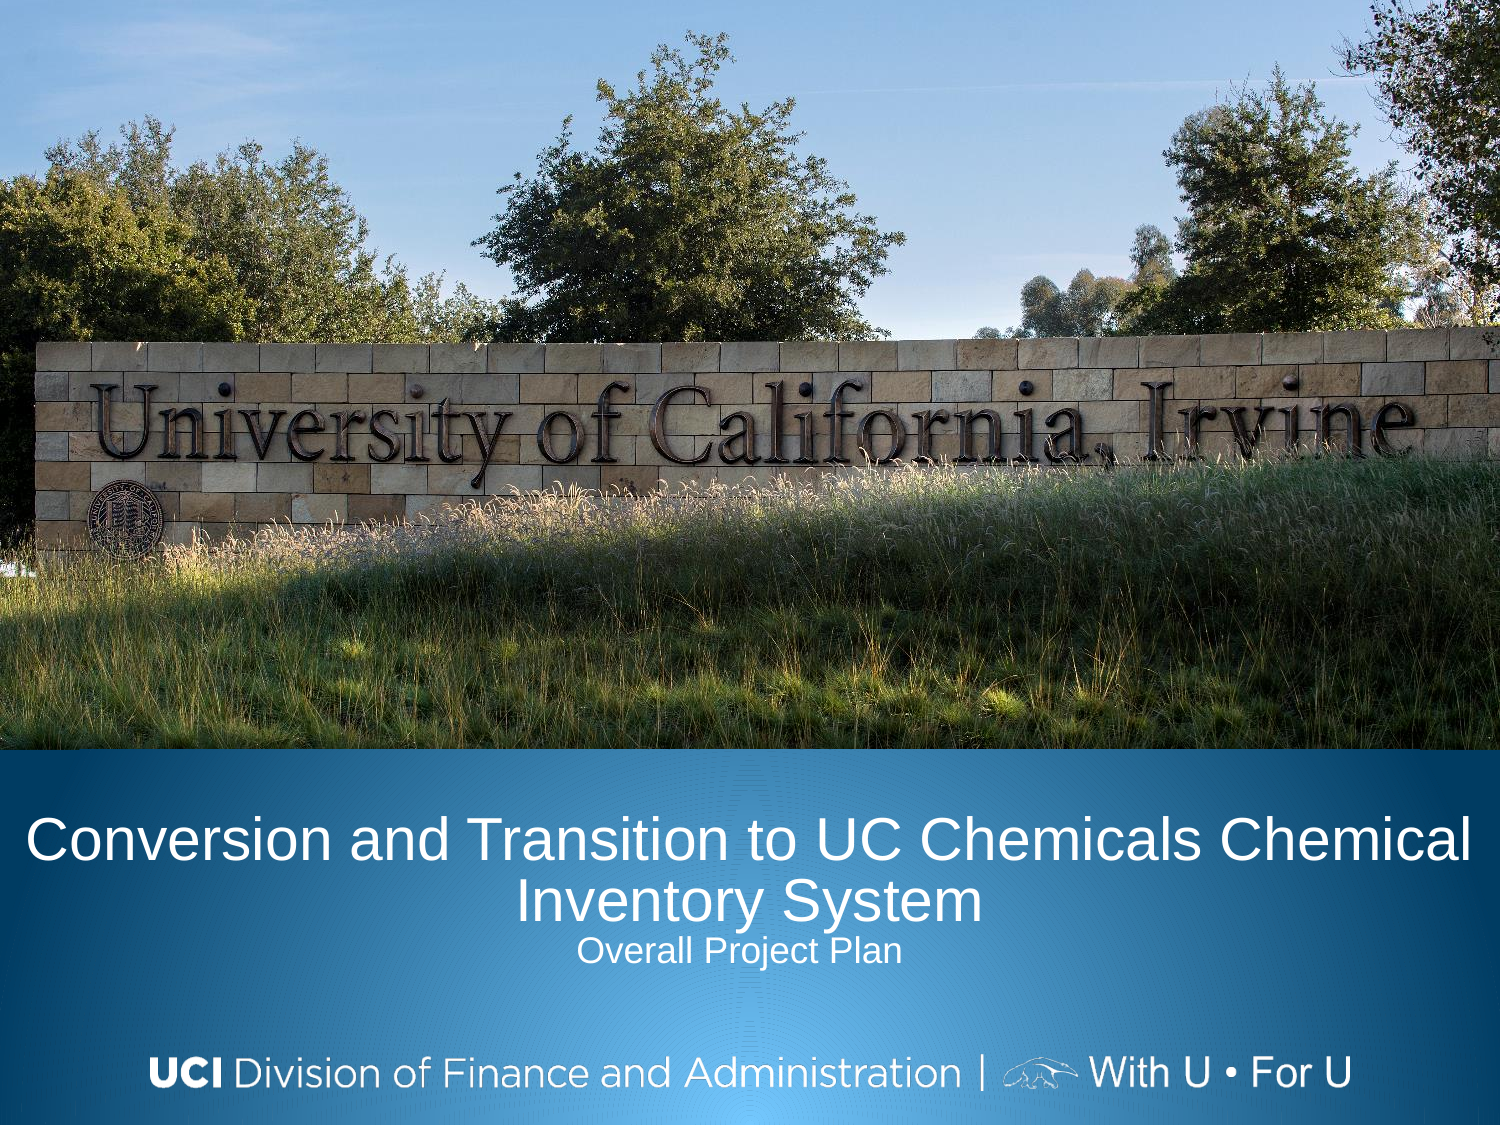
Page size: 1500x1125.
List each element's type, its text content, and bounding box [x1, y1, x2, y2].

title Conversion and Transition to UC Chemicals Chemical Inventory System Overall Project Plan [0, 803, 1500, 1021]
picture [0, 0, 1500, 749]
picture [150, 1054, 1350, 1091]
